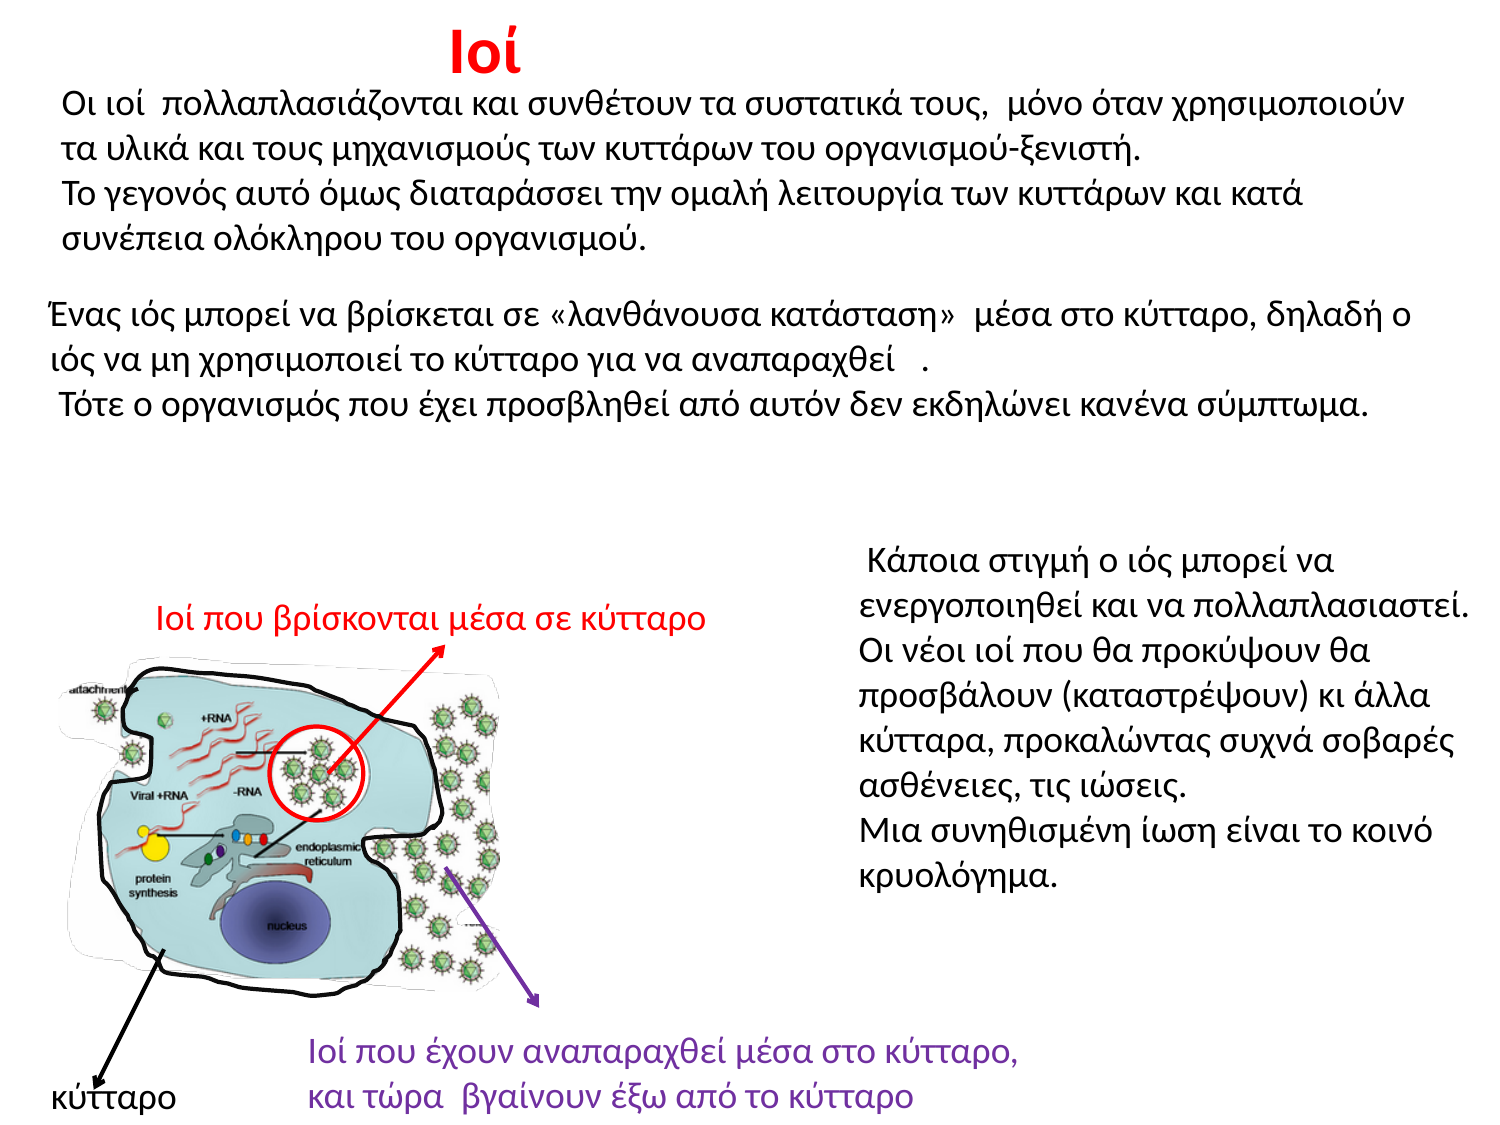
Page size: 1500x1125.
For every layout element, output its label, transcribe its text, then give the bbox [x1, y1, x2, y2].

picture [58, 656, 501, 992]
text_box Ένας ιός μπορεί να βρίσκεται σε «λανθάνουσα κατάσταση» μέσα στο κύτταρο, δηλαδή ο ιός να μη χρησιμοποιεί το κύτταρο για να αναπαραχθεί . Τότε ο οργανισμός που έχει προσβληθεί από αυτόν δεν εκδηλώνει κανένα σύμπτωμα. [35, 281, 1465, 431]
text_box κύτταρο [36, 1064, 192, 1125]
text_box Οι ιοί πολλαπλασιάζονται και συνθέτουν τα συστατικά τους, μόνο όταν χρησιμοποιούν τα υλικά και τους μηχανισμούς των κυττάρων του οργανισμού-ξενιστή. Το γεγονός αυτό όμως διαταράσσει την ομαλή λειτουργία των κυττάρων και κατά συνέπεια ολόκληρου του οργανισμού. [46, 70, 1465, 265]
text_box Ιοί [433, 0, 774, 70]
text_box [321, 650, 452, 768]
text_box Ιοί που βρίσκονται μέσα σε κύτταρο [140, 585, 821, 646]
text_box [421, 890, 563, 985]
text_box Ιοί που έχουν αναπαραχθεί μέσα στο κύτταρο, και τώρα βγαίνουν έξω από το κύτταρο [292, 1018, 1079, 1124]
text_box Κάποια στιγμή ο ιός μπορεί να ενεργοποιηθεί και να πολλαπλασιαστεί. Οι νέοι ιοί που θα προκύψουν θα προσβάλουν (καταστρέψουν) κι άλλα κύτταρα, προκαλώντας συχνά σοβαρές ασθένειες, τις ιώσεις. Μια συνηθισμένη ίωση είναι το κοινό κρυολόγημα. [843, 527, 1500, 903]
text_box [58, 984, 200, 1055]
